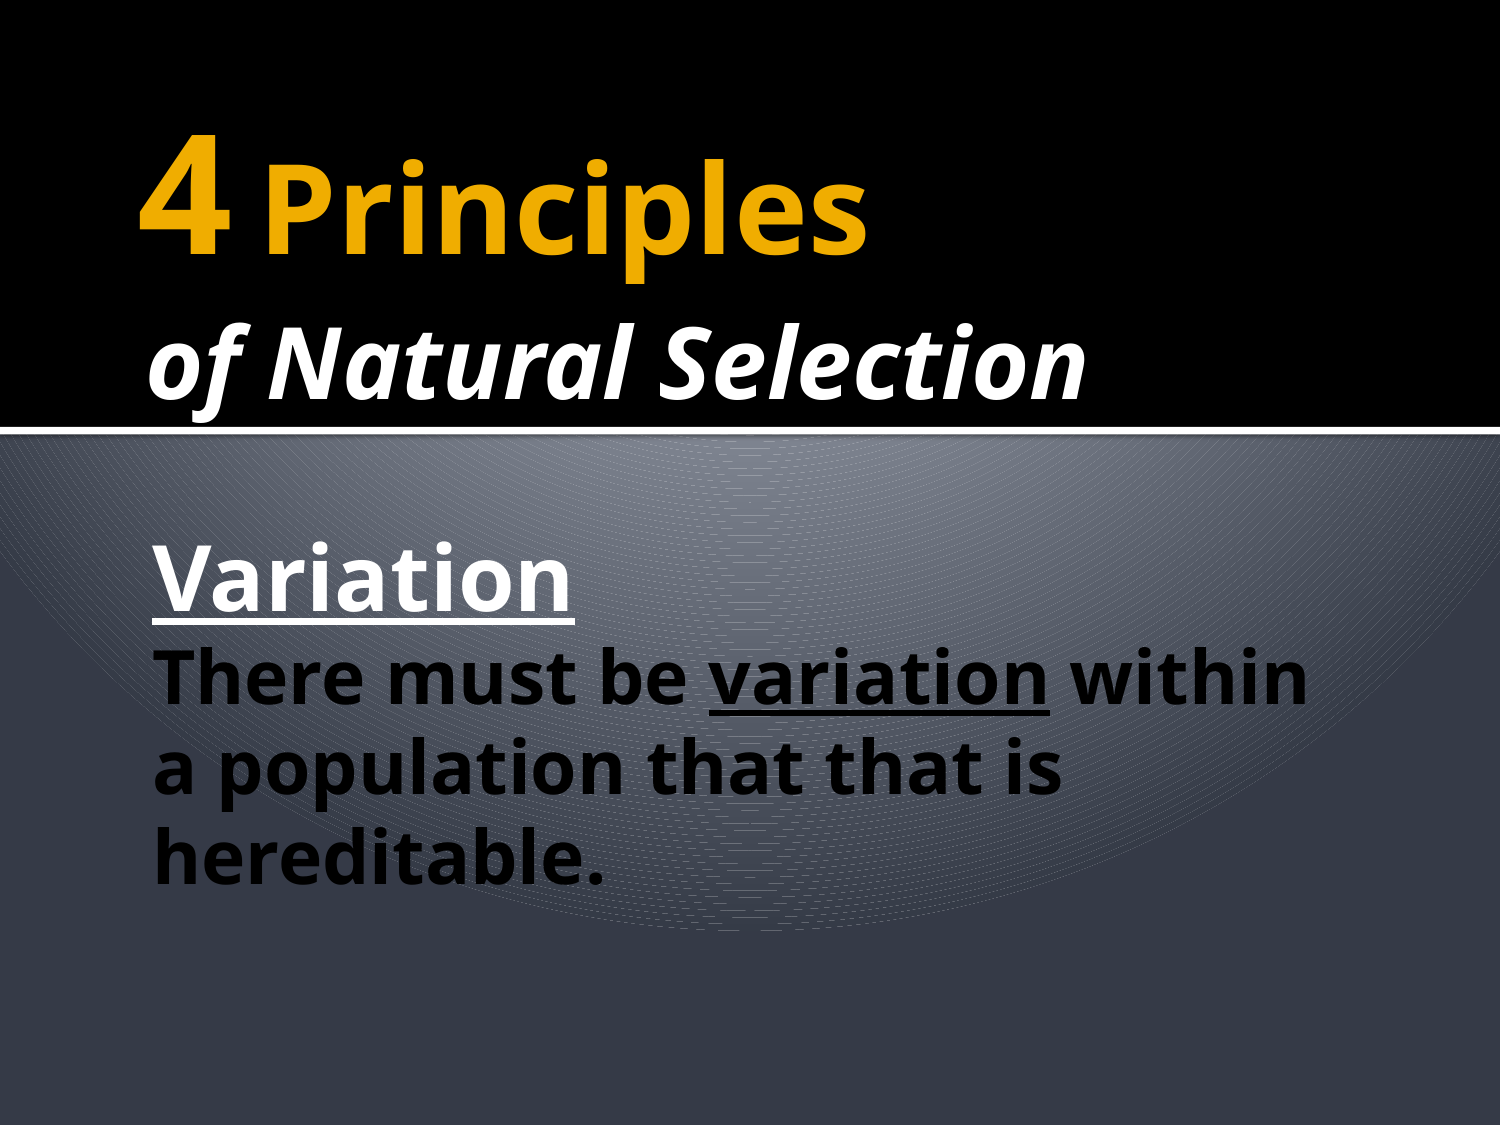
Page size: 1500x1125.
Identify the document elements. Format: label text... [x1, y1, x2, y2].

list of Natural Selection [121, 299, 1438, 413]
text_box Variation There must be variation within a population that that is hereditable. [137, 512, 1350, 908]
title 4 Principles [123, 19, 1438, 288]
